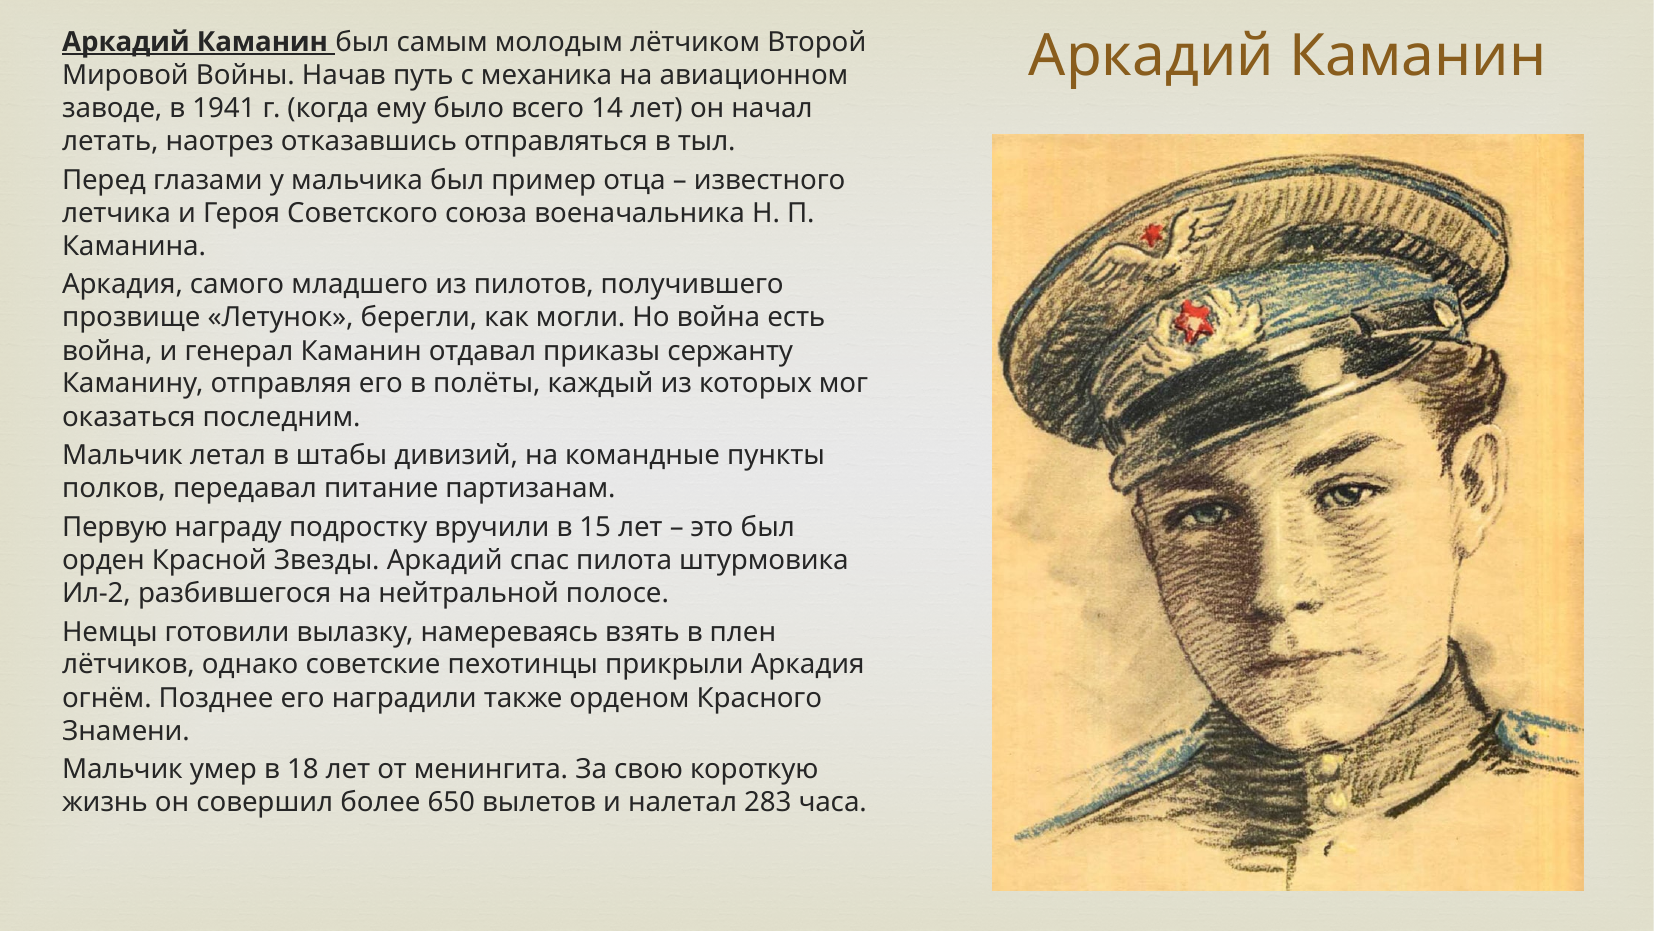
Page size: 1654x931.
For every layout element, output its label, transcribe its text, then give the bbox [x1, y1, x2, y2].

title Аркадий Каманин [980, 16, 1595, 95]
list Аркадий Каманин был самым молодым лётчиком Второй Мировой Войны. Начав путь с механика на авиационном заводе, в 1941 г. (когда ему было всего 14 лет) он начал летать, наотрез отказавшись отправляться в тыл. Перед глазами у мальчика был пример отца – известного летчика и Героя Советского союза военачальника Н. П. Каманина. Аркадия, самого младшего из пилотов, получившего прозвище «Летунок», берегли, как могли. Но война есть война, и генерал Каманин отдавал приказы сержанту Каманину, отправляя его в полёты, каждый из которых мог оказаться последним. Мальчик летал в штабы дивизий, на командные пункты полков, передавал питание партизанам. Первую награду подростку вручили в 15 лет – это был орден Красной Звезды. Аркадий спас пилота штурмовика Ил-2, разбившегося на нейтральной полосе. Немцы готовили вылазку, намереваясь взять в плен лётчиков, однако советские пехотинцы прикрыли Аркадия огнём. Позднее его наградили также орденом Красного Знамени. Мальчик умер в 18 лет от менингита. За свою короткую жизнь он совершил более 650 вылетов и налетал 283 часа. [47, 16, 886, 891]
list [992, 133, 1585, 891]
